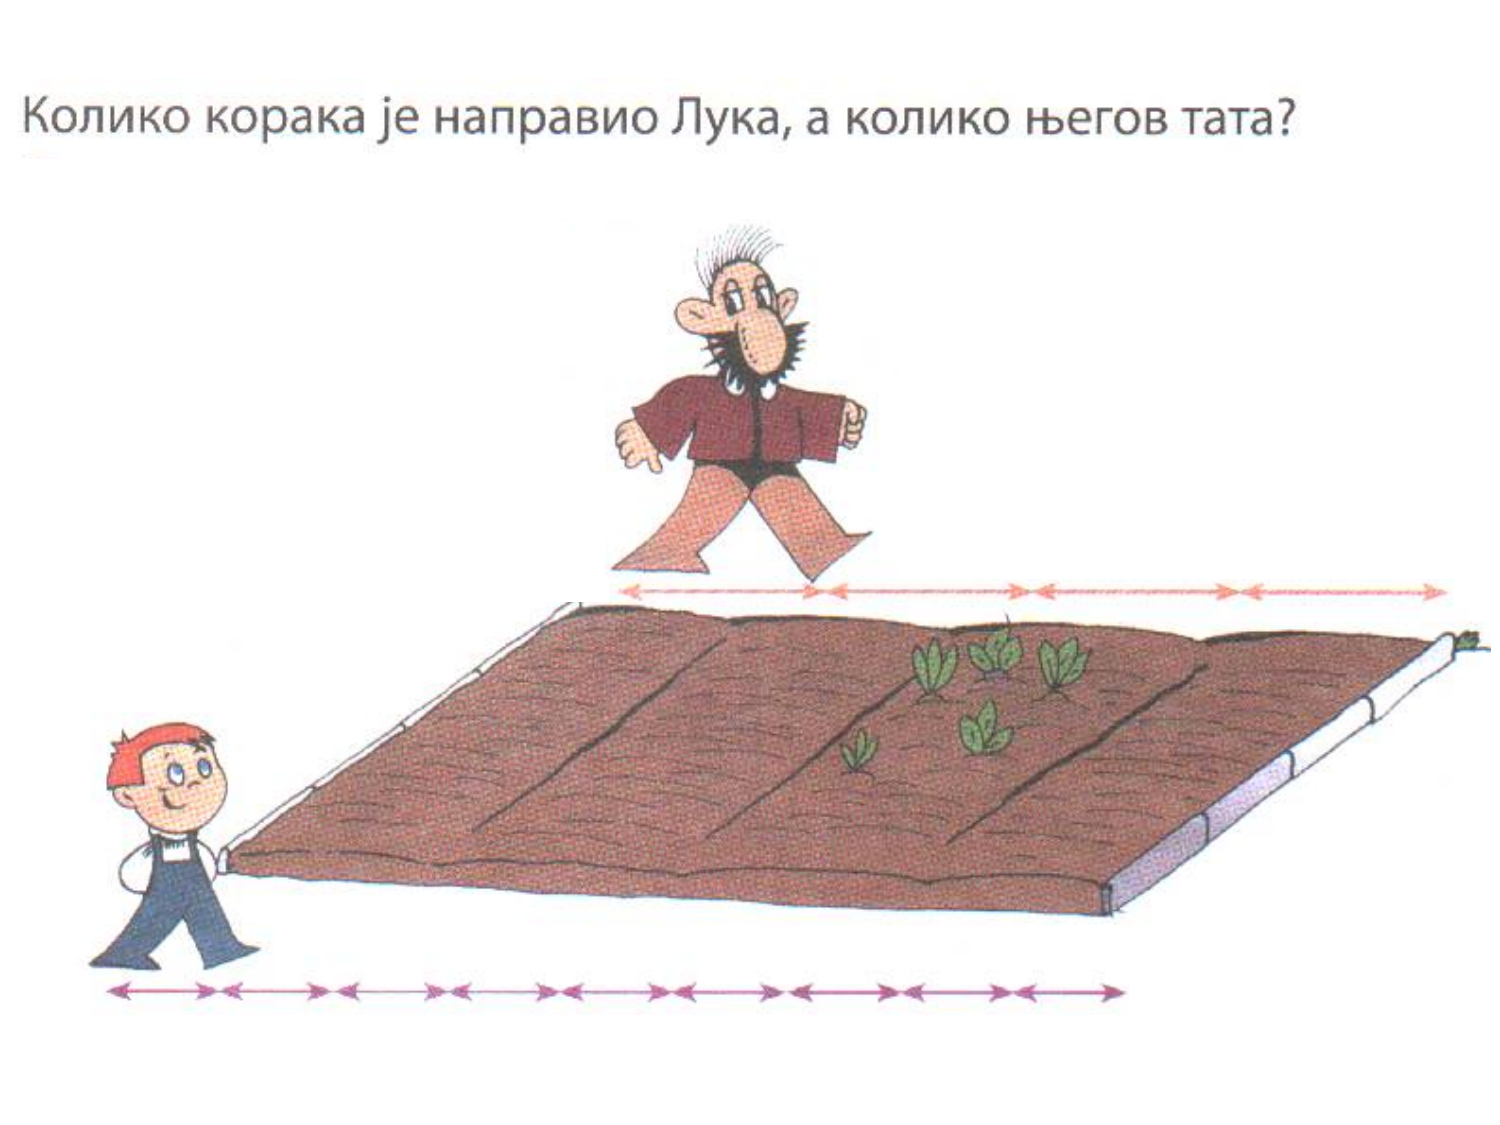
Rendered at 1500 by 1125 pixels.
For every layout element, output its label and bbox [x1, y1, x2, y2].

picture [17, 77, 1313, 159]
picture [17, 219, 1491, 1016]
